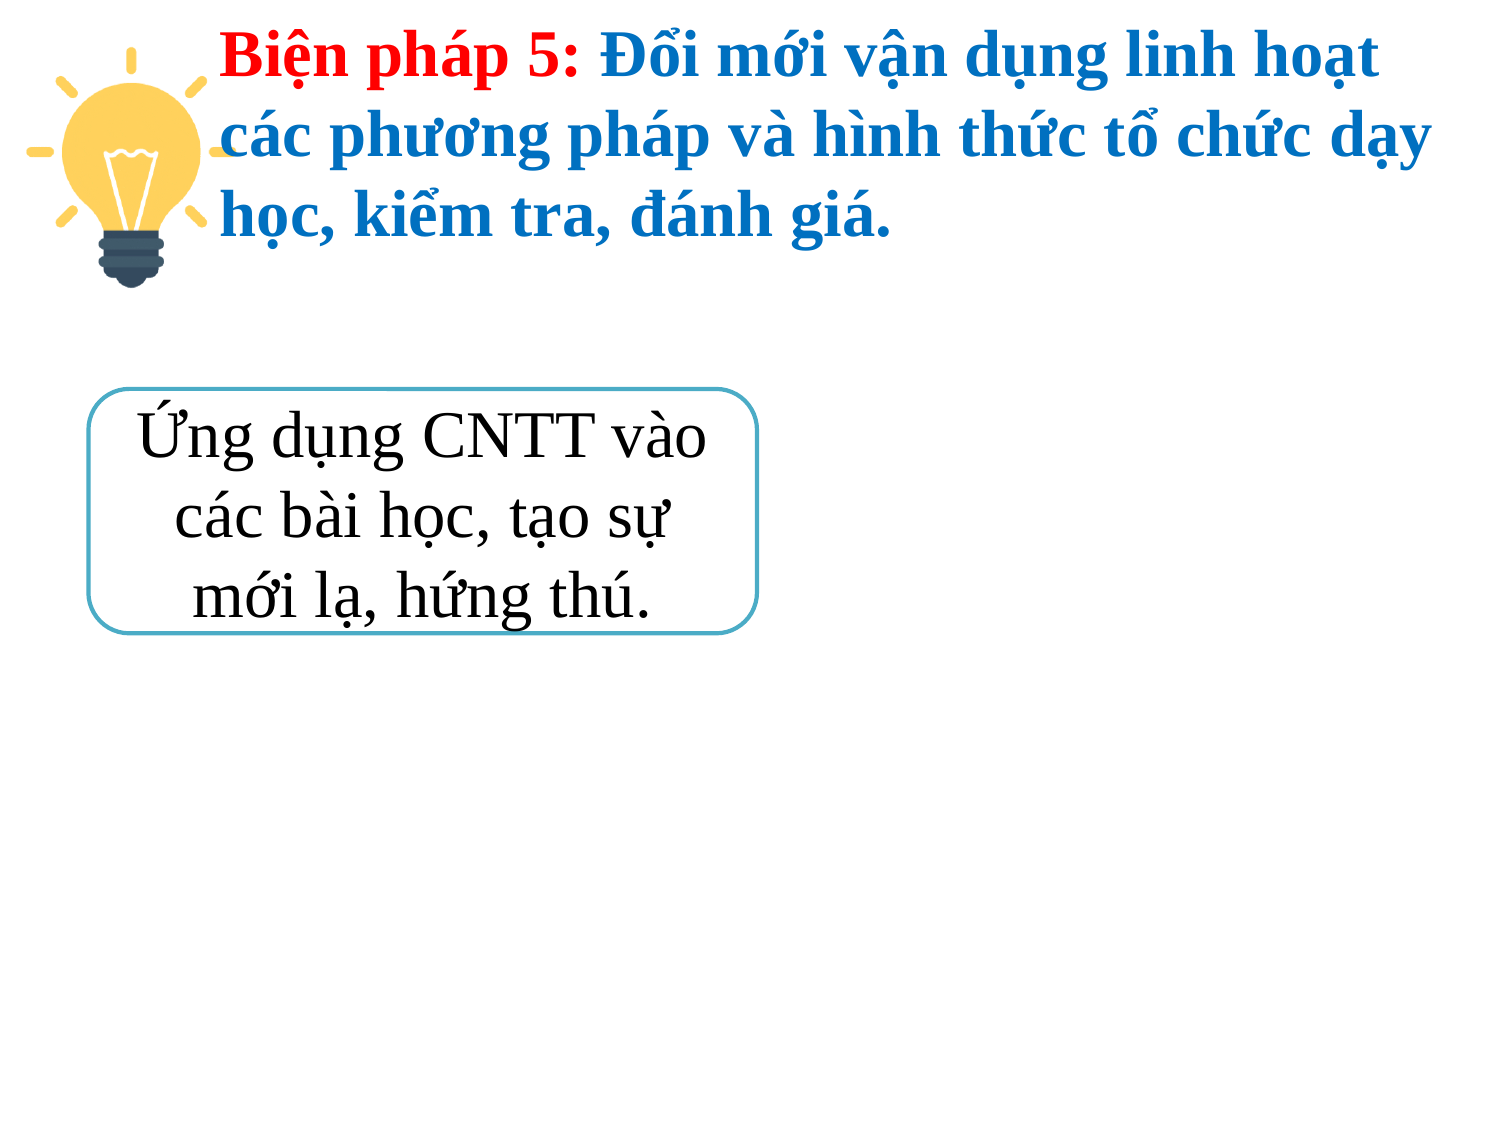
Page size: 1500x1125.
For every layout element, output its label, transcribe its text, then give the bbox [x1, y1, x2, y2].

picture [0, 0, 302, 338]
text_box Biện pháp 5: Đổi mới vận dụng linh hoạt các phương pháp và hình thức tổ chức dạy học, kiểm tra, đánh giá. [307, 2, 1495, 258]
text_box Ứng dụng CNTT vào các bài học, tạo sự mới lạ, hứng thú. [86, 386, 760, 636]
